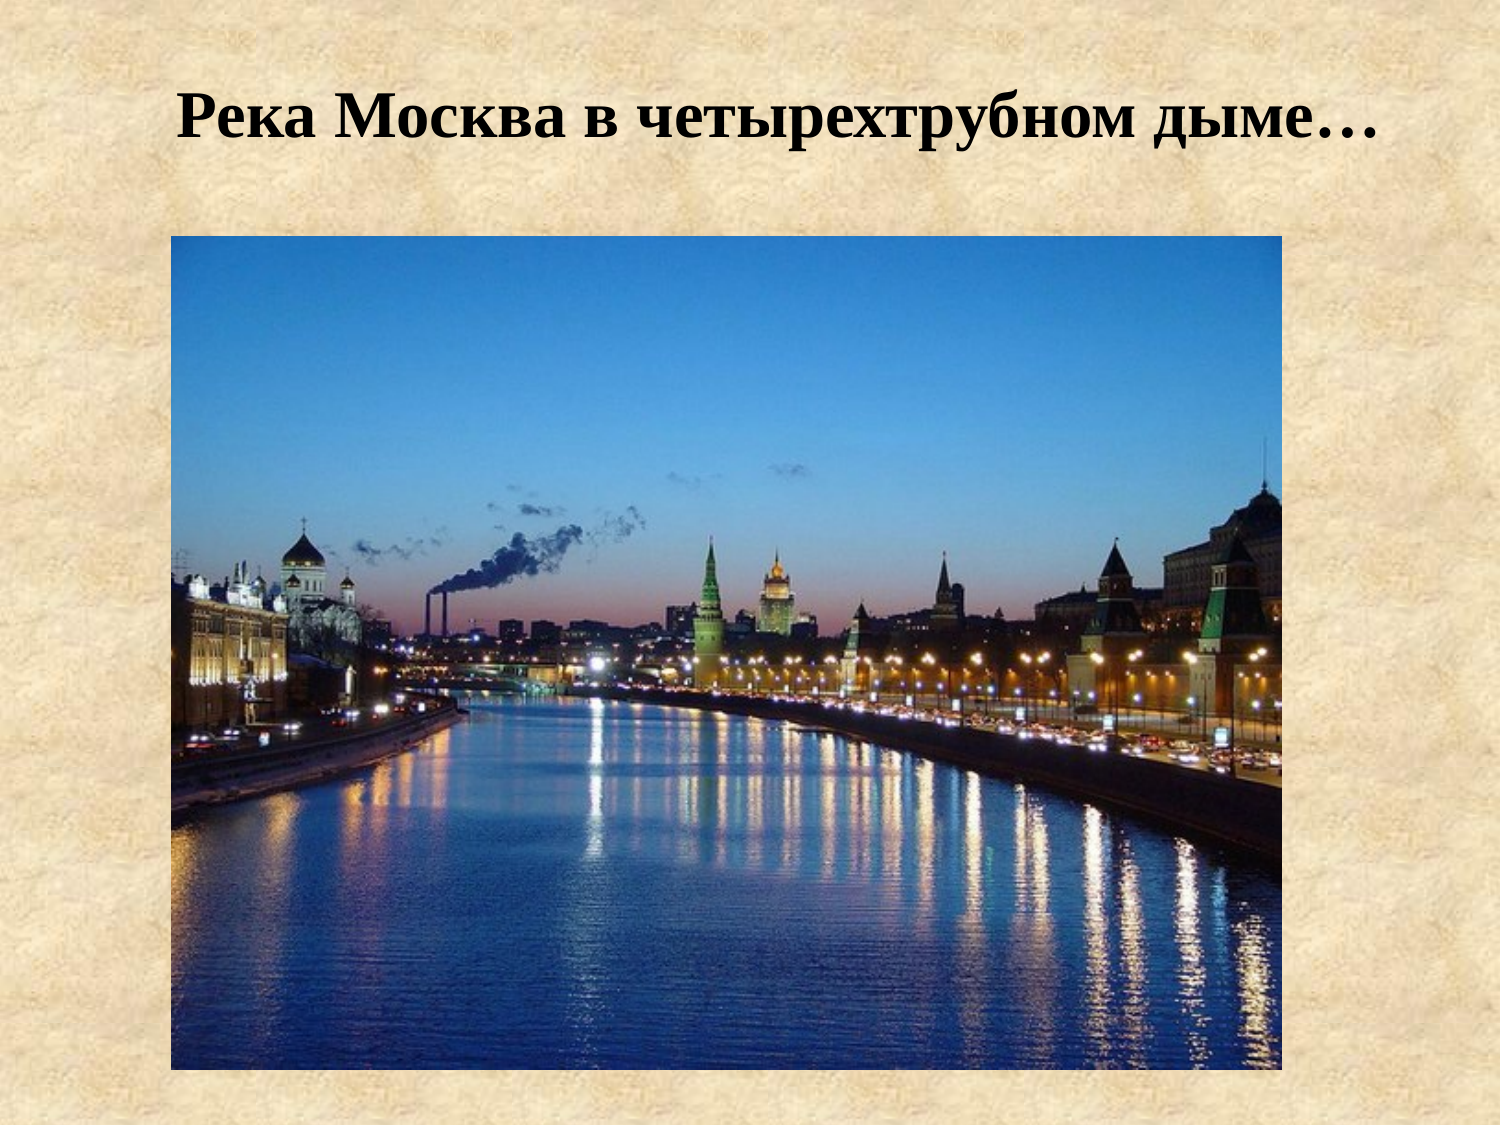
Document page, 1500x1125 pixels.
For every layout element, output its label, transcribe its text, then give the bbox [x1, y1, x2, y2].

text_box Река Москва в четырехтрубном дыме… [123, 63, 1436, 158]
picture [0, 0, 1500, 1125]
